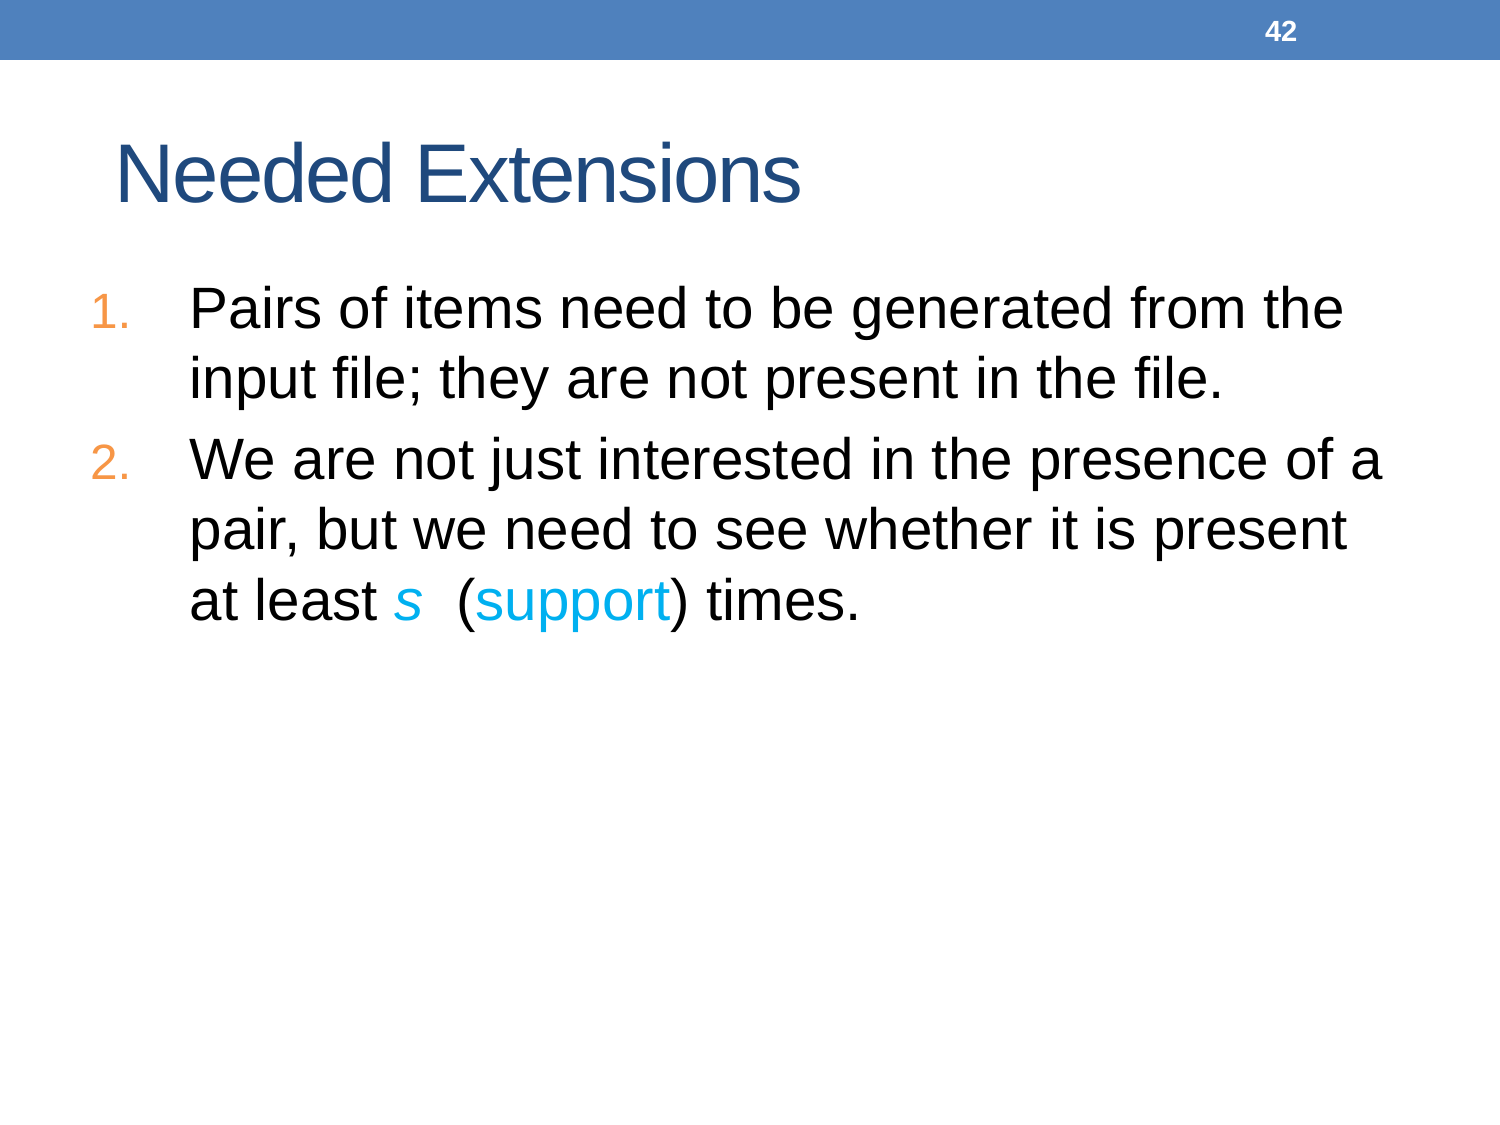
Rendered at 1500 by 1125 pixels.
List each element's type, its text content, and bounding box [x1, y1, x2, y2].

list Pairs of items need to be generated from the input file; they are not present in the file. We are not just interested in the presence of a pair, but we need to see whether it is present at least s (support) times. [75, 262, 1425, 1063]
slide_number 42 [1250, 3, 1425, 57]
title Needed Extensions [99, 75, 1300, 262]
